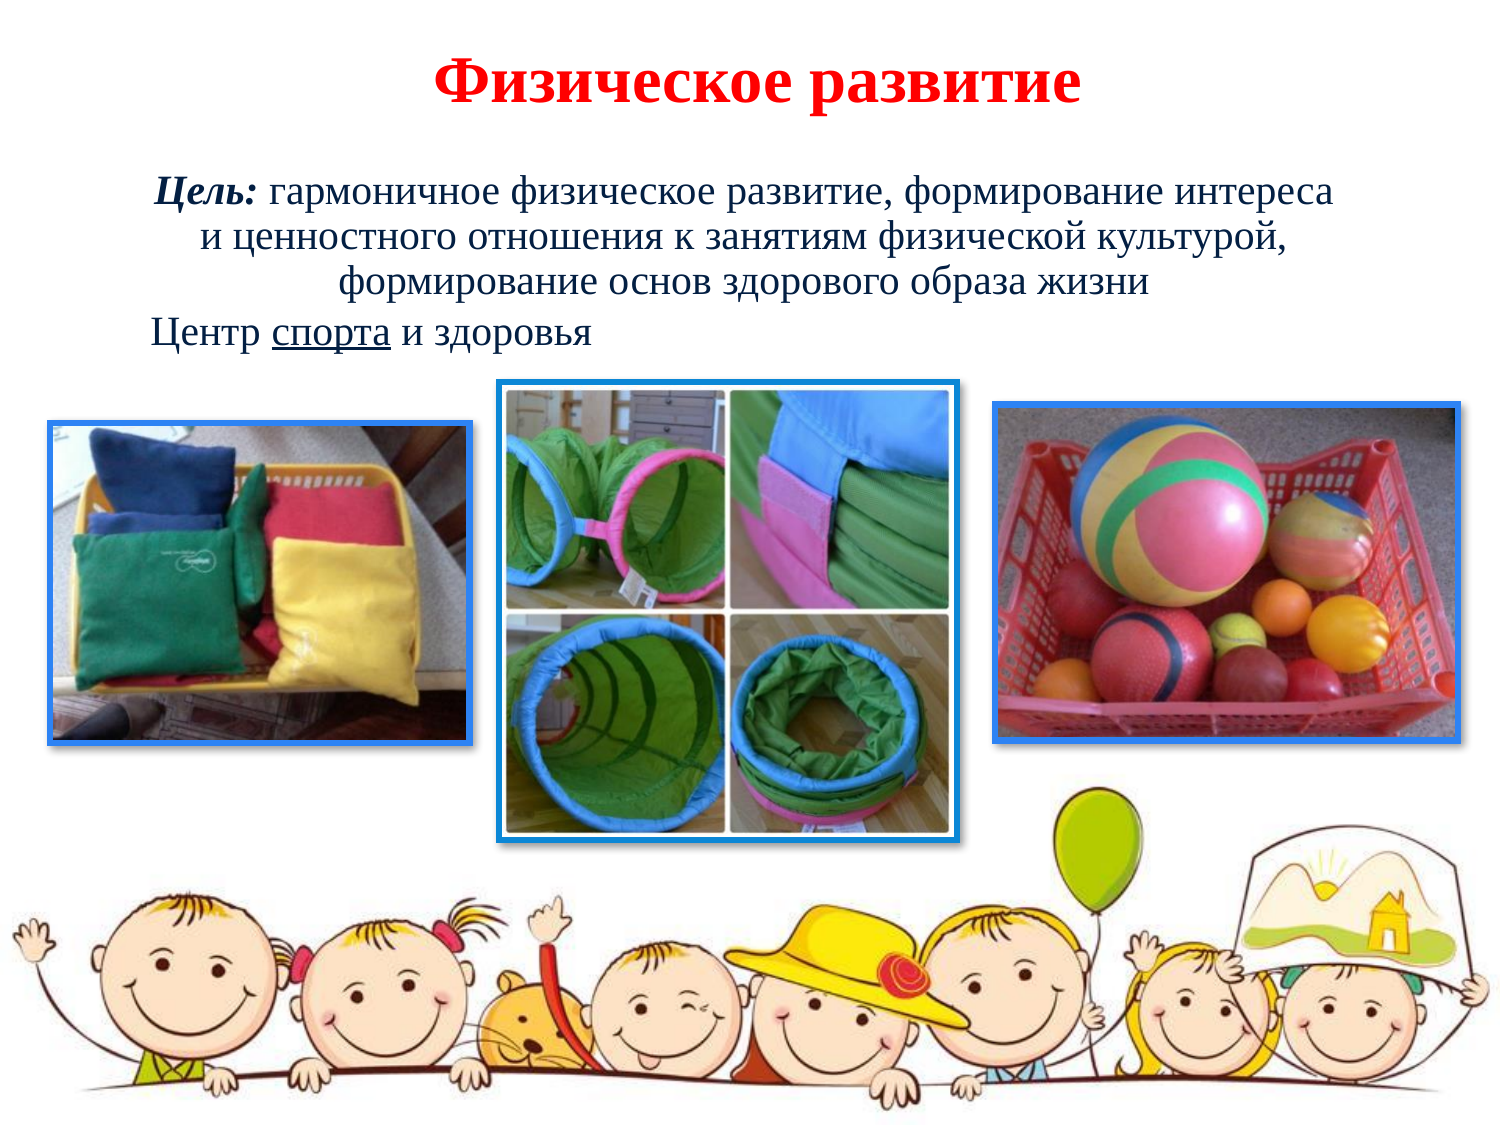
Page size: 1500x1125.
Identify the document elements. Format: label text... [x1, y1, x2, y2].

picture [0, 0, 1500, 1125]
title Физическое развитие [75, 0, 1425, 153]
text_box Цель: гармоничное физическое развитие, формирование интереса и ценностного отношения к занятиям физической культурой, формирование основ здорового образа жизни Центр спорта и здоровья [135, 160, 1353, 361]
